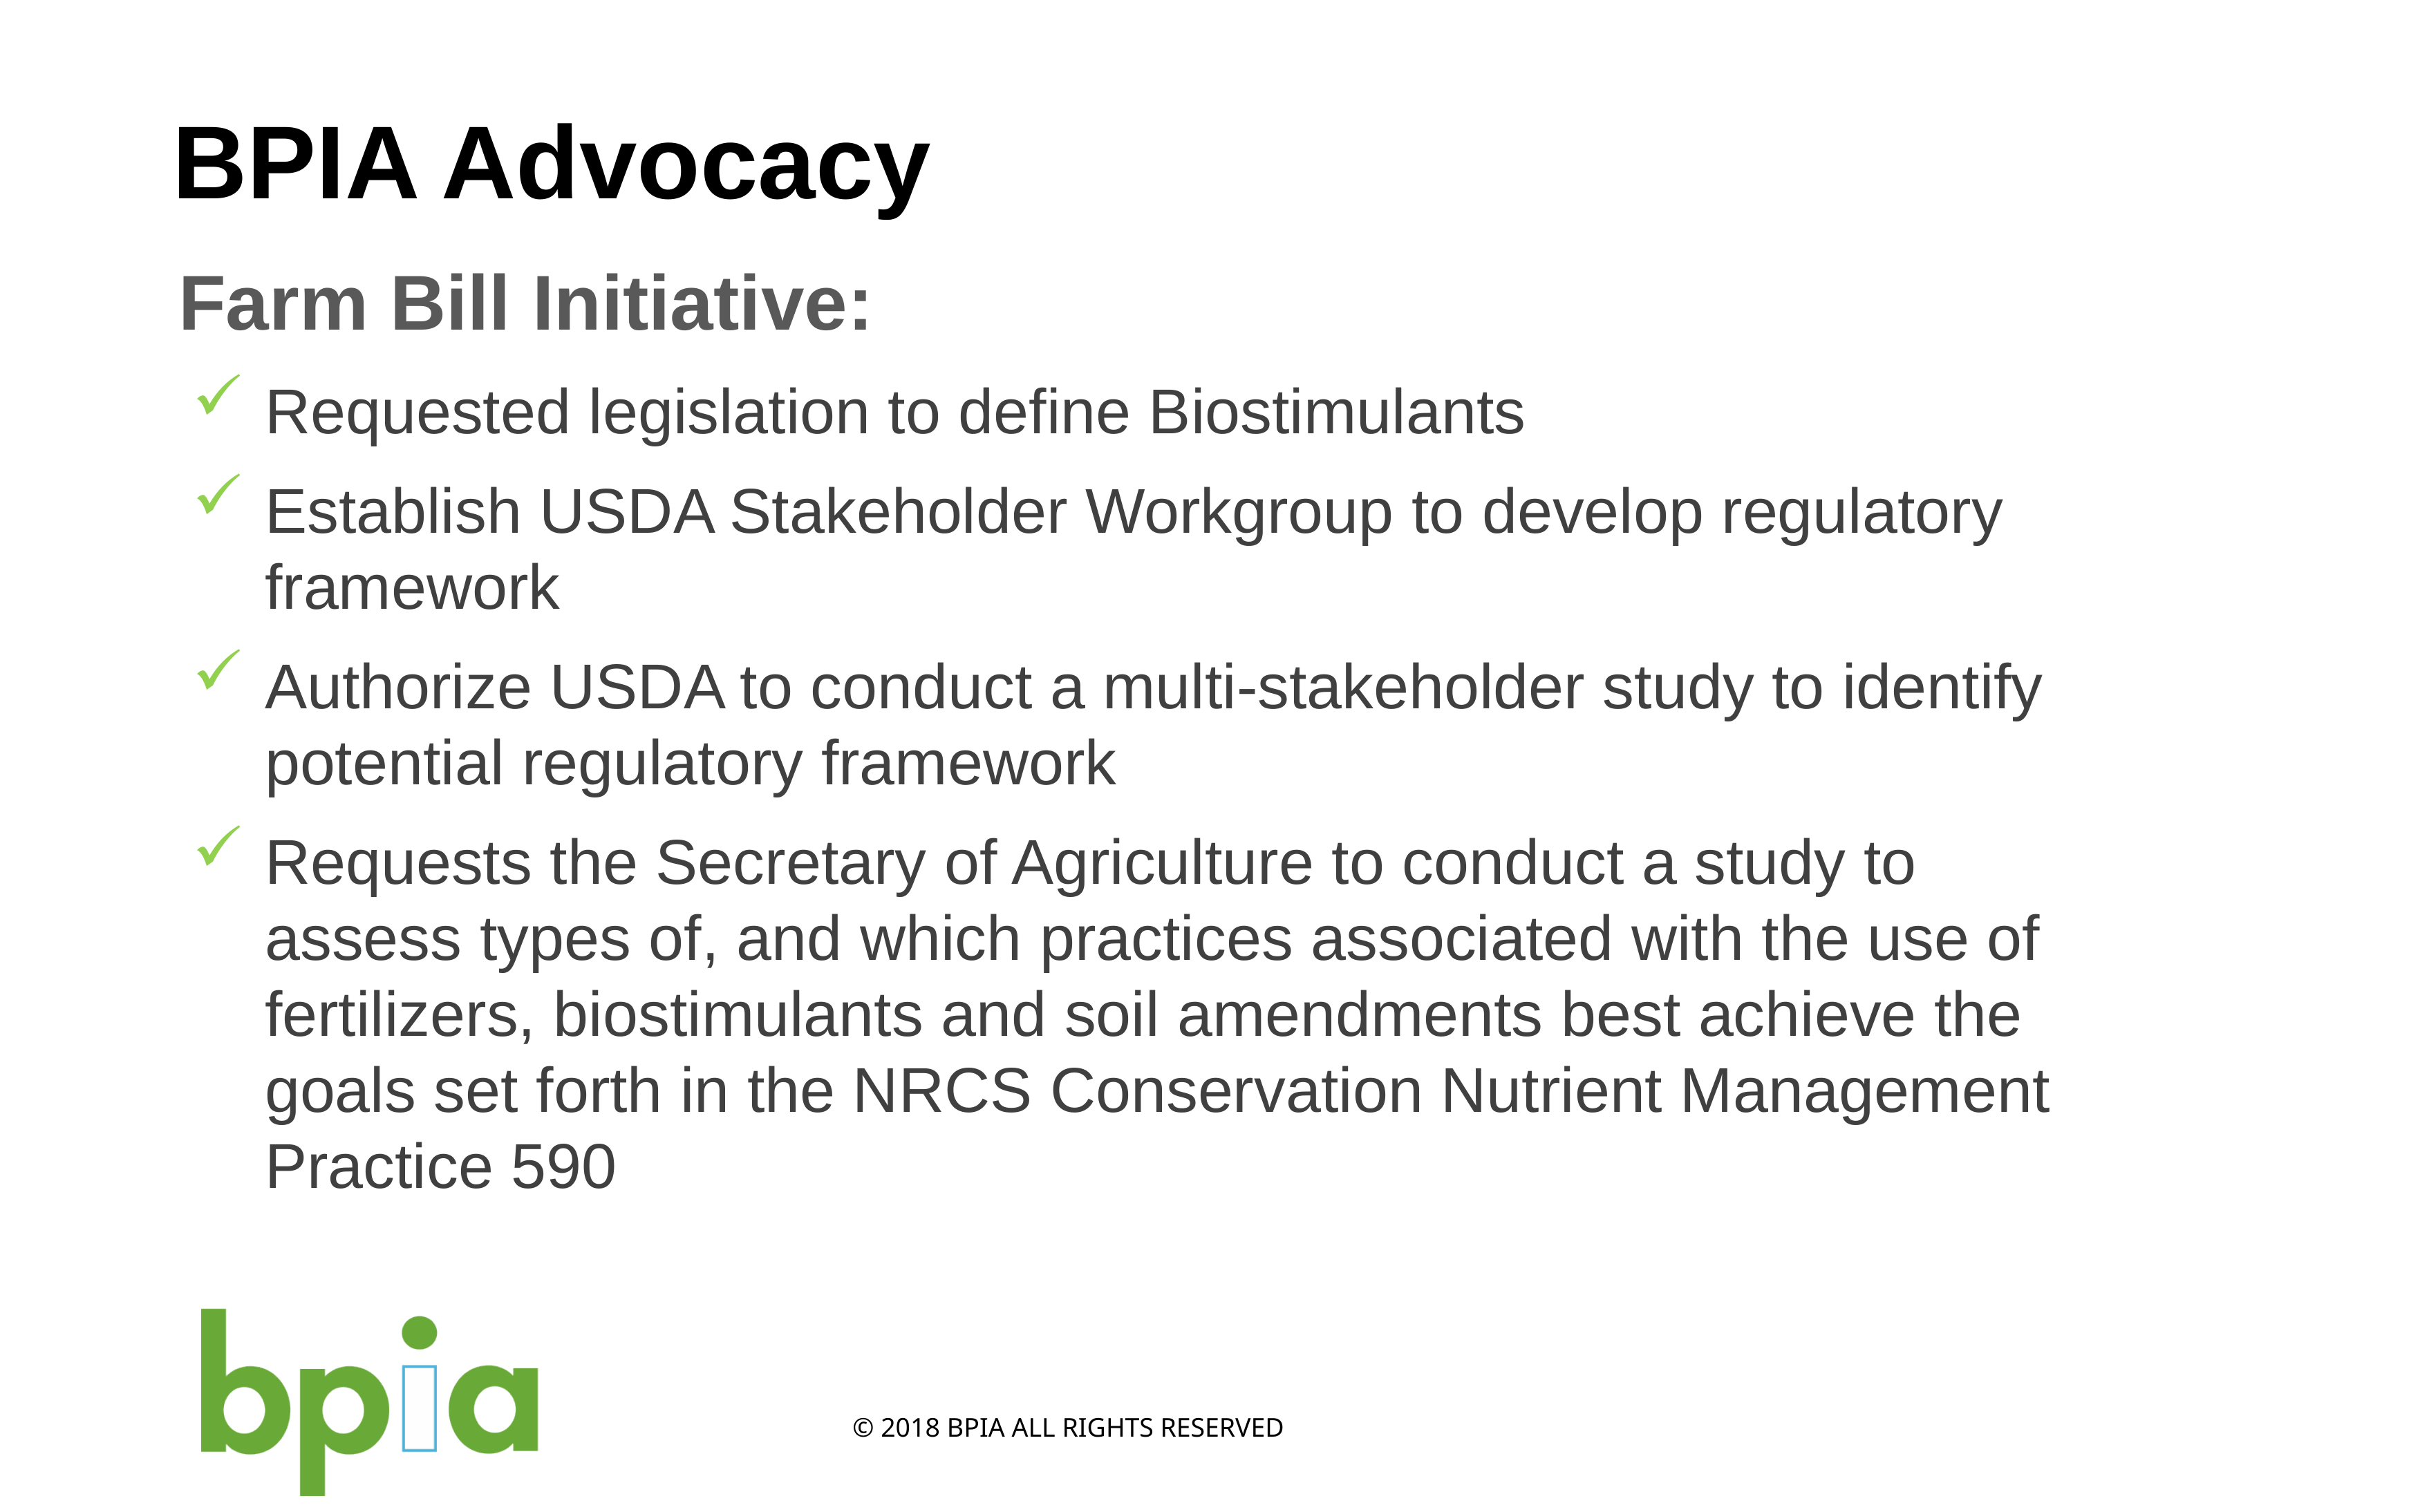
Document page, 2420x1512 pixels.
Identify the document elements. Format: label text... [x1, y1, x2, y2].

title BPIA Advocacy [167, 50, 2212, 264]
text_box © 2018 BPIA ALL RIGHTS RESERVED [842, 1406, 1302, 1479]
list Farm Bill Initiative: Requested legislation to define Biostimulants Establish USDA Stakeholder Workgroup to develop regulatory framework Authorize USDA to conduct a multi-stakeholder study to identify potential regulatory framework Requests the Secretary of Agriculture to conduct a study to assess types of, and which practices associated with the use of fertilizers, biostimulants and soil amendments best achieve the goals set forth in the NRCS Conservation Nutrient Management Practice 590 [172, 246, 2135, 1318]
picture [201, 1318, 538, 1496]
